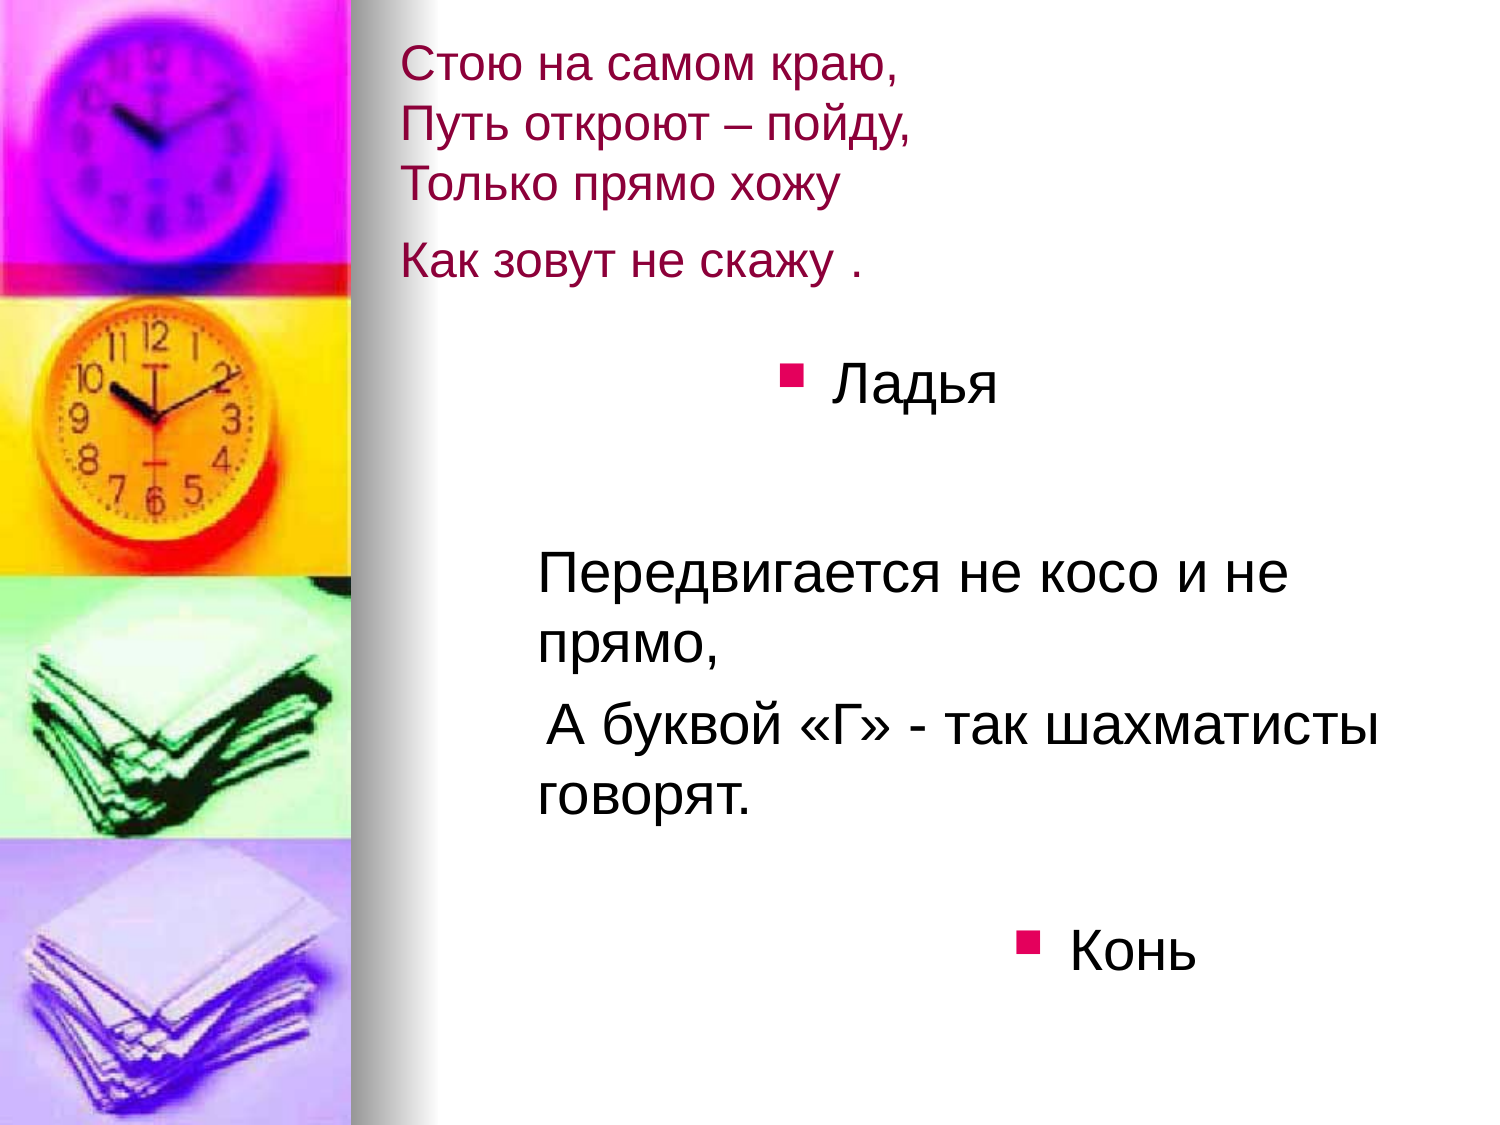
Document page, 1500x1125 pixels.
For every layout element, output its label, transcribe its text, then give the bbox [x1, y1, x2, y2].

title Стою на самом краю, Путь откроют – пойду, Только прямо хожу Как зовут не скажу . [399, 37, 1034, 291]
list Ладья [761, 338, 1164, 468]
list Конь [998, 904, 1450, 1047]
list Передвигается не косо и не прямо, А буквой «Г» - так шахматисты говорят. [466, 527, 1436, 858]
picture [0, 0, 351, 1125]
